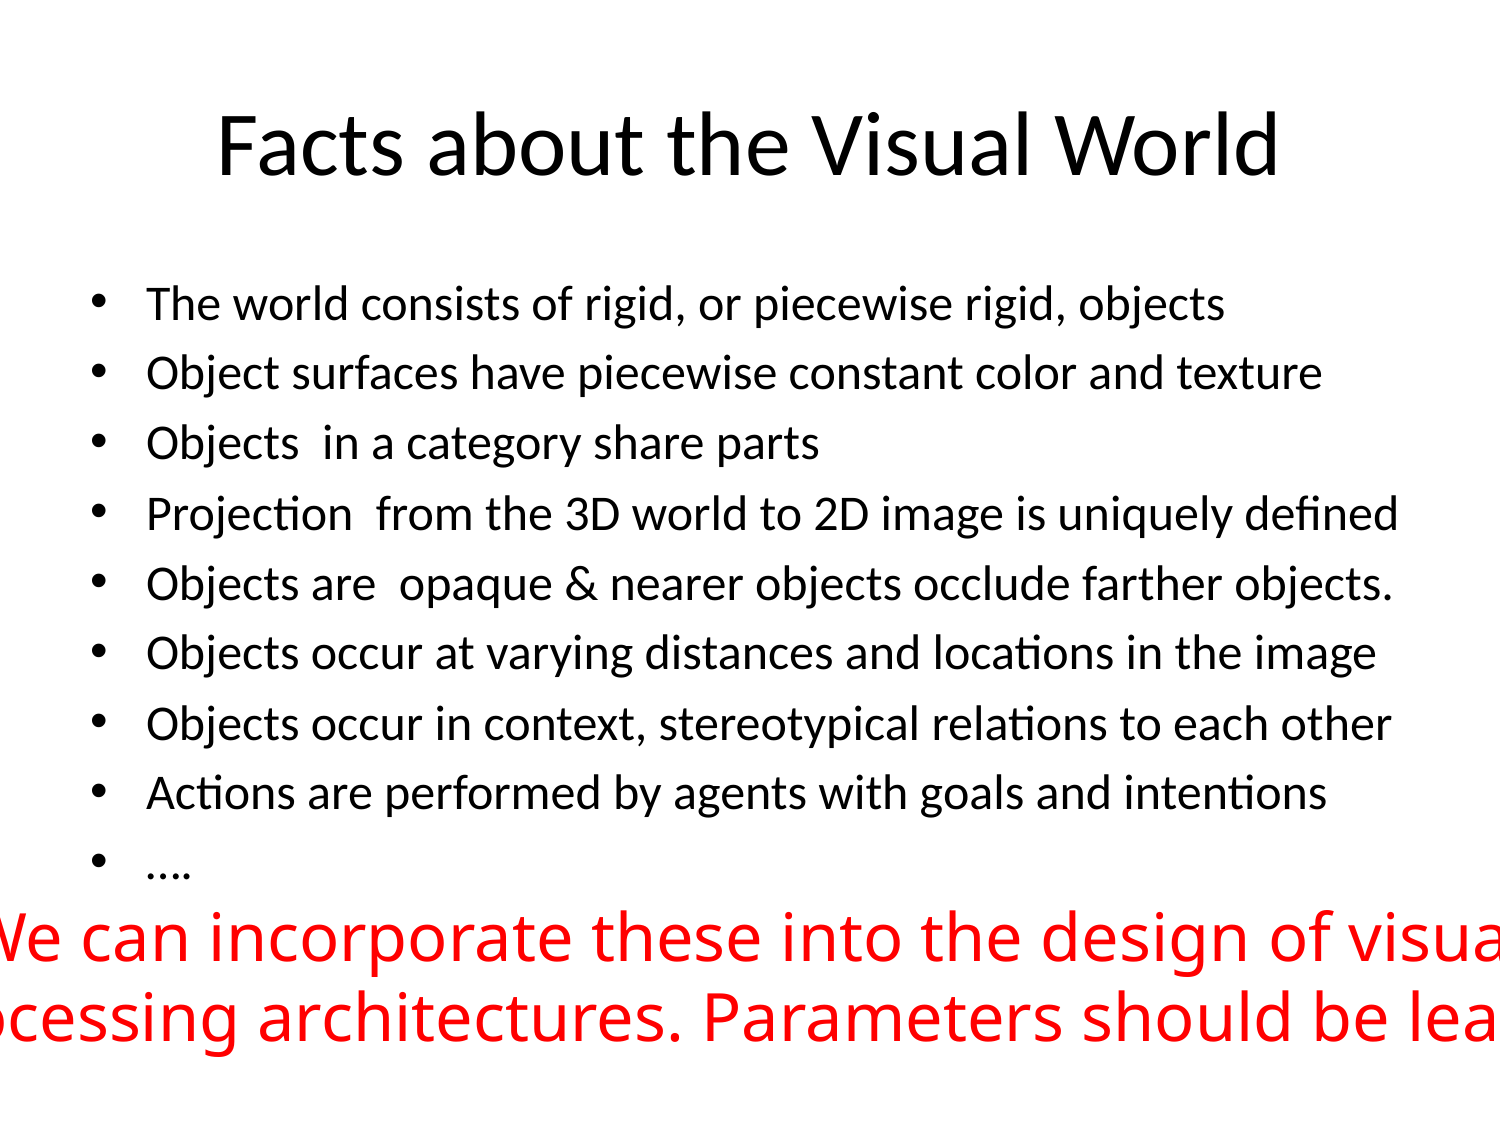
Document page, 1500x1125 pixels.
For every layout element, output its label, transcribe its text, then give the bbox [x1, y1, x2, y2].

list The world consists of rigid, or piecewise rigid, objects Object surfaces have piecewise constant color and texture Objects in a category share parts Projection from the 3D world to 2D image is uniquely defined Objects are opaque & nearer objects occlude farther objects. Objects occur at varying distances and locations in the image Objects occur in context, stereotypical relations to each other Actions are performed by agents with goals and intentions …. [75, 262, 1425, 887]
title Facts about the Visual World [75, 45, 1425, 233]
text_box We can incorporate these into the design of visual processing architectures. Parameters should be learnt. [0, 887, 1500, 1063]
